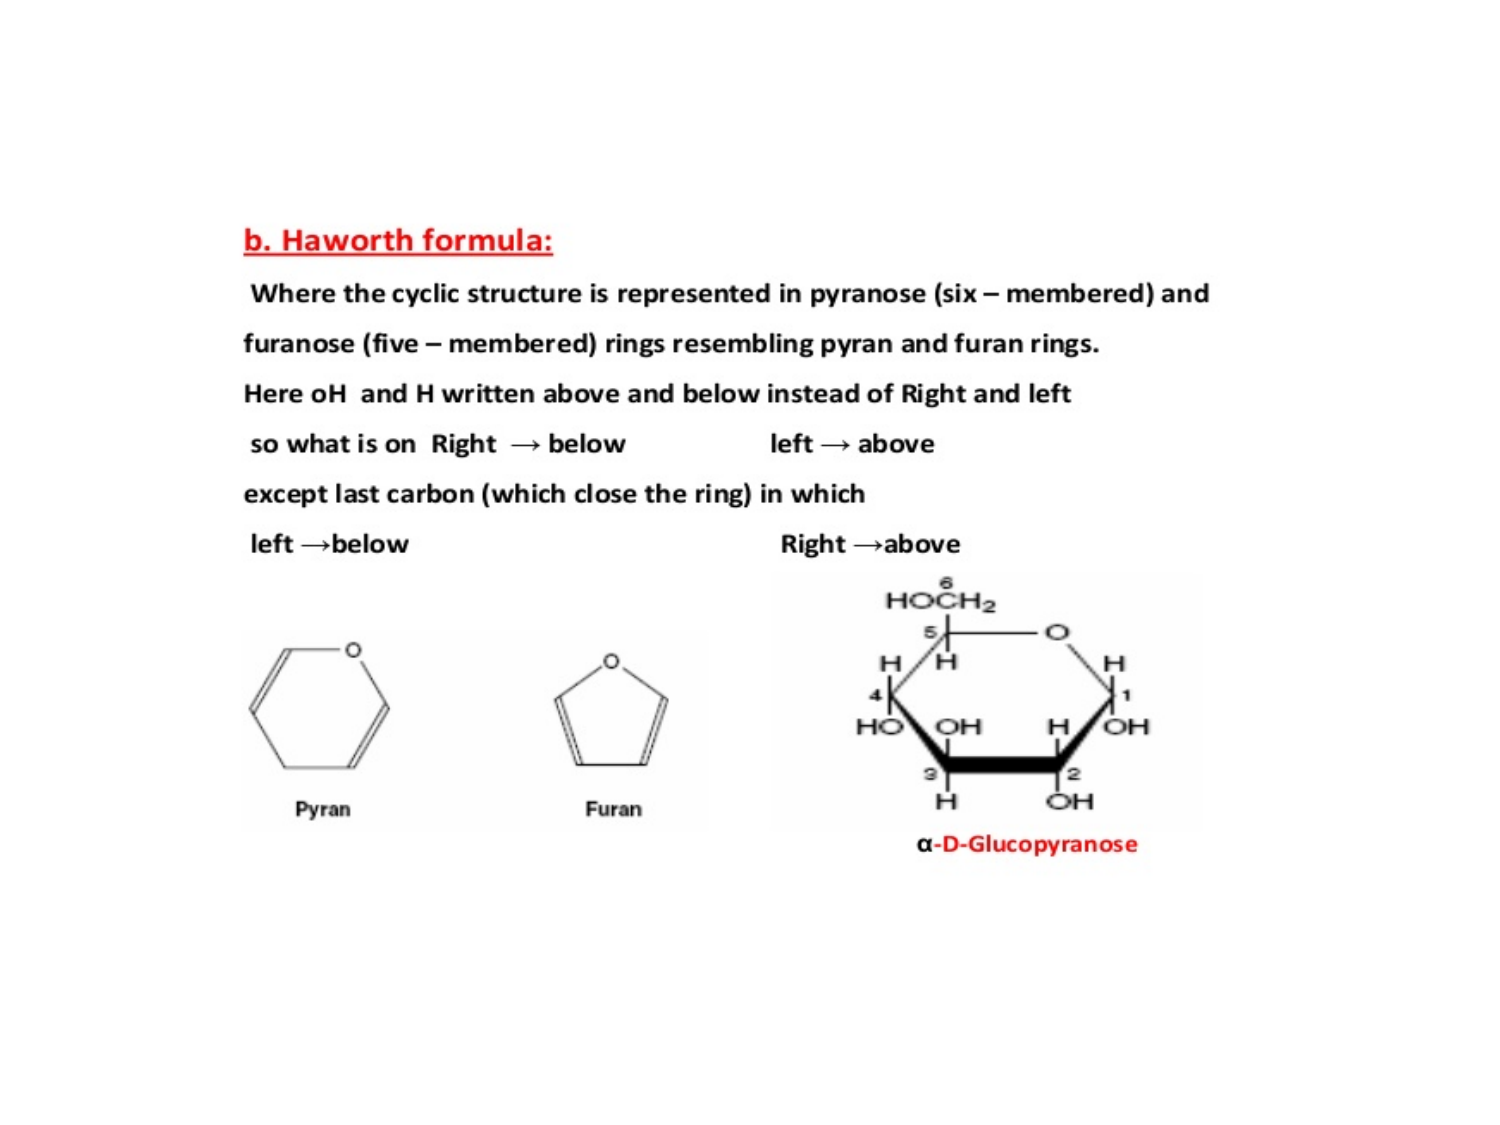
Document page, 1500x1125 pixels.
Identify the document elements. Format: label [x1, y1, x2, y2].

picture [187, 149, 1285, 899]
